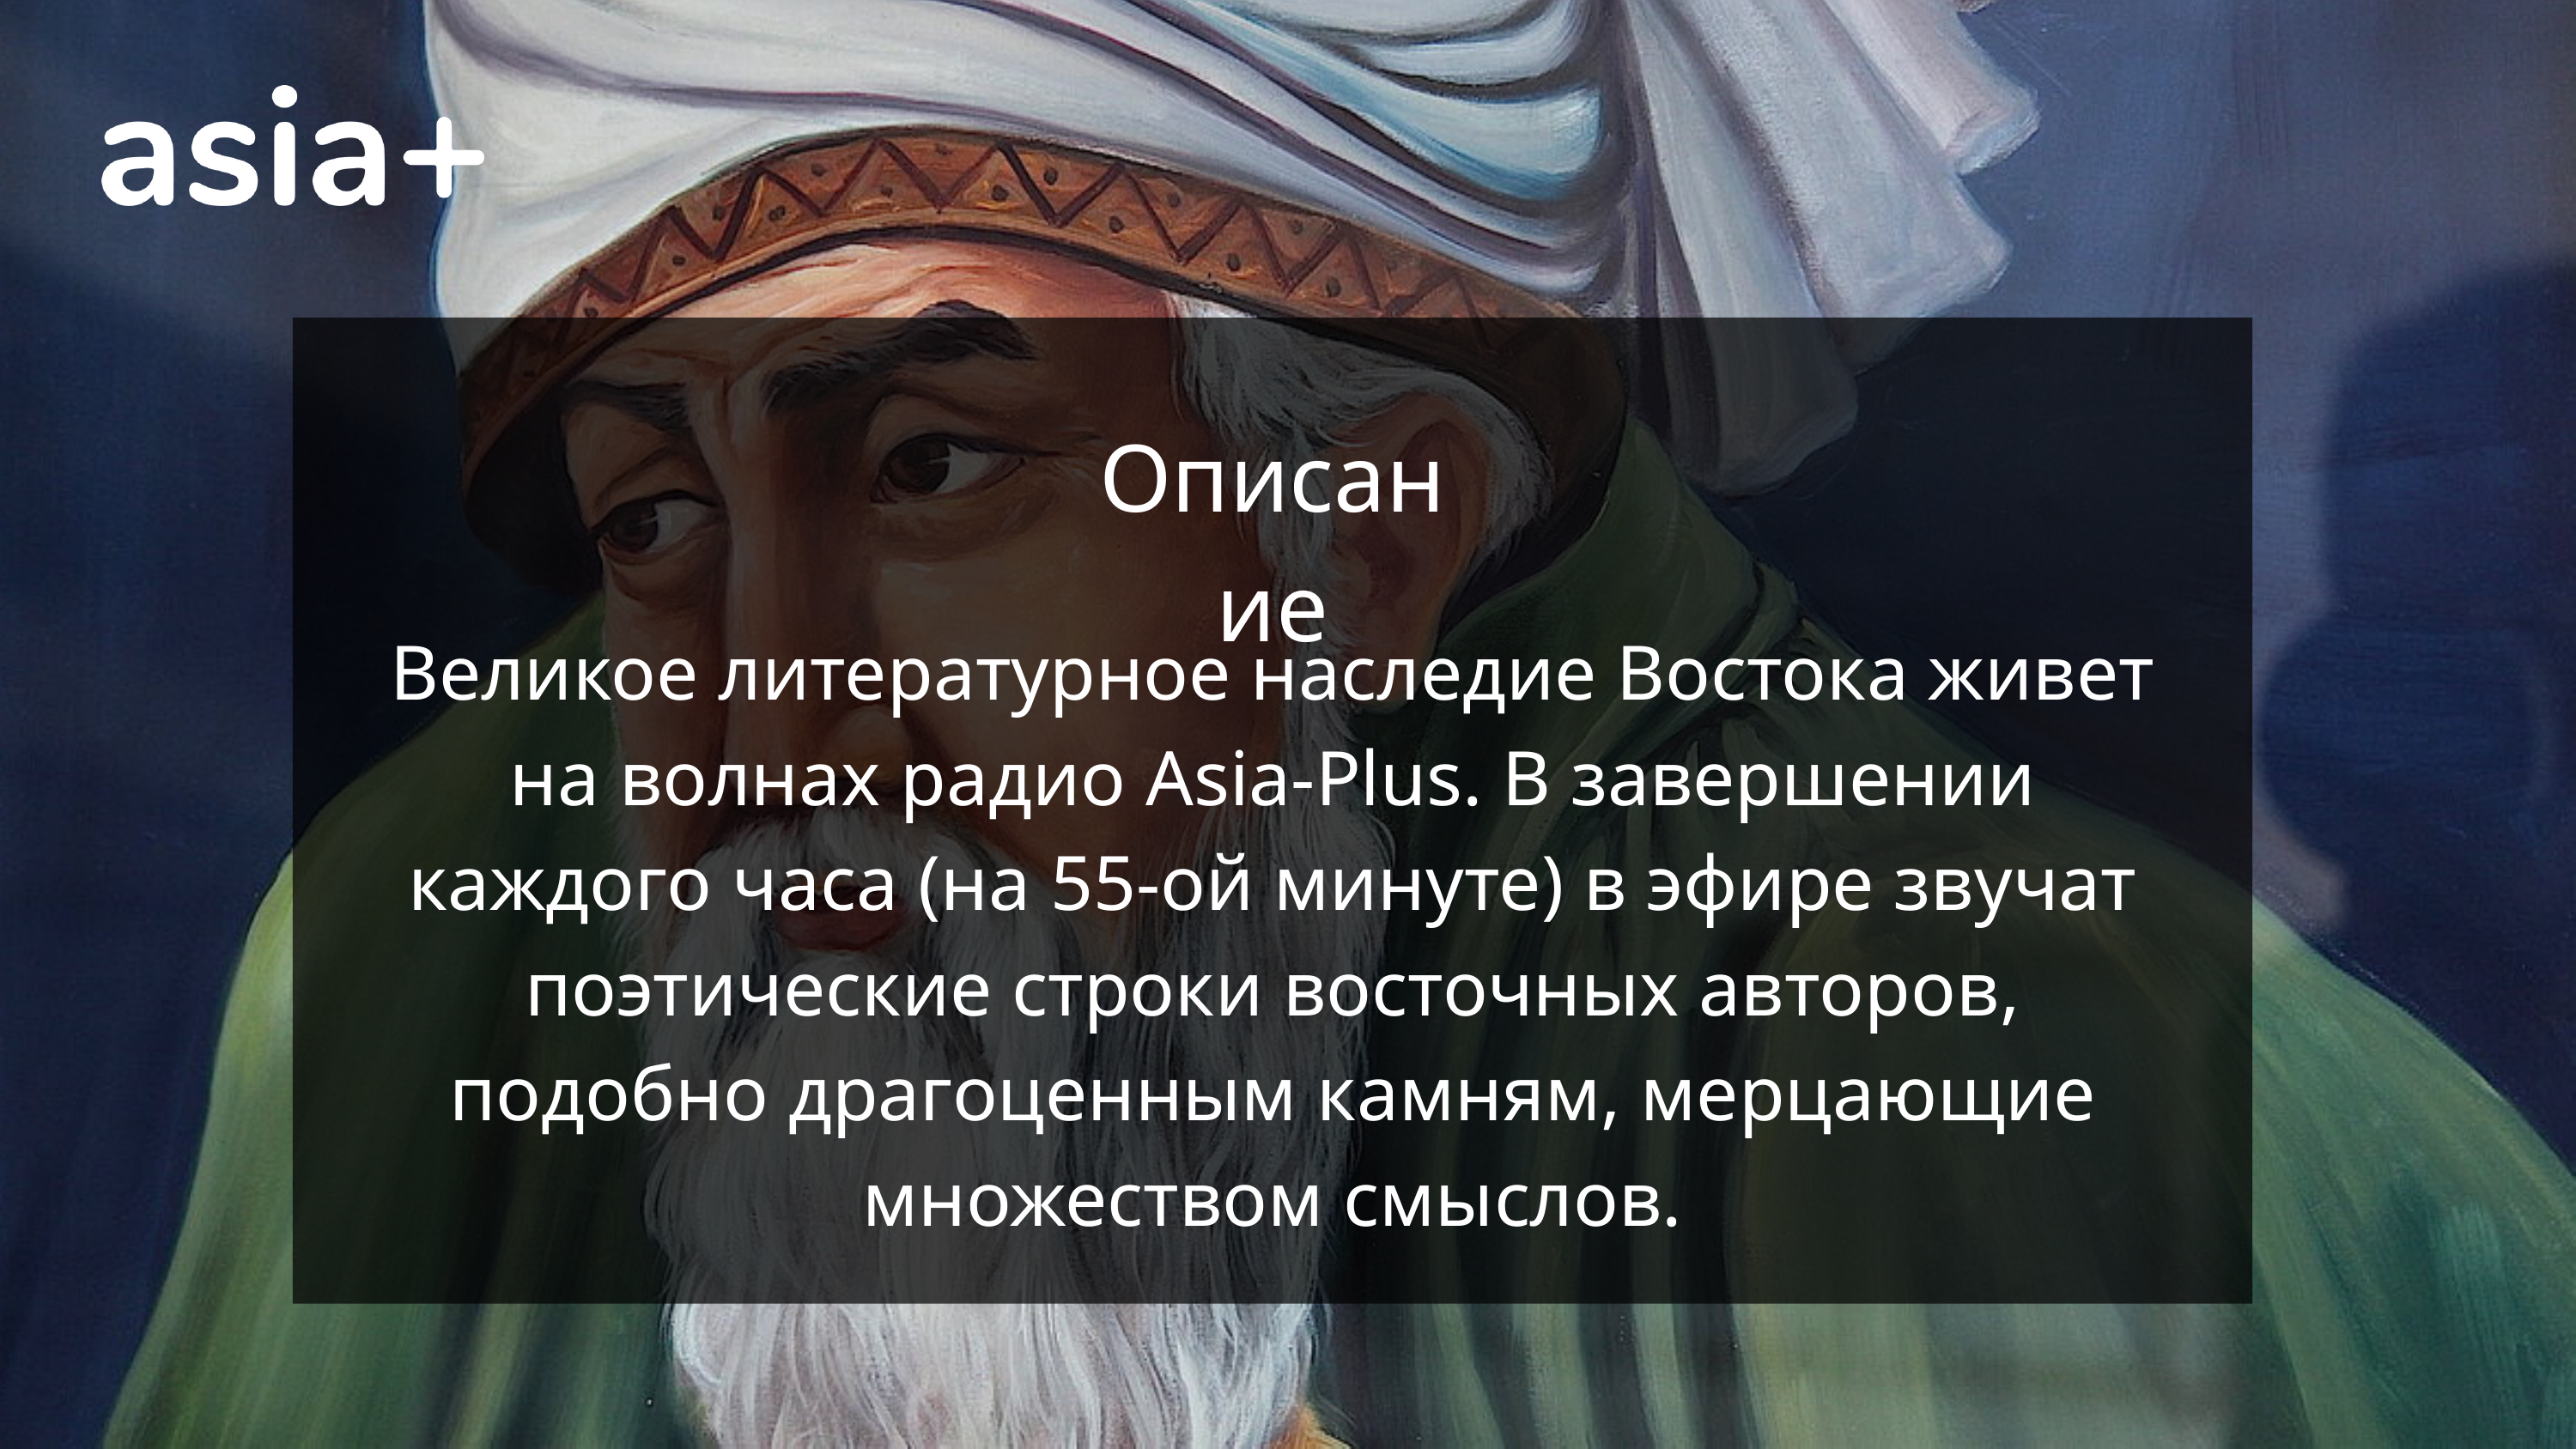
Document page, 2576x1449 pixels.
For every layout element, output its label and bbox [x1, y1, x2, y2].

text_box [101, 85, 485, 206]
text_box [292, 317, 2253, 1304]
text_box [0, 0, 2576, 1449]
